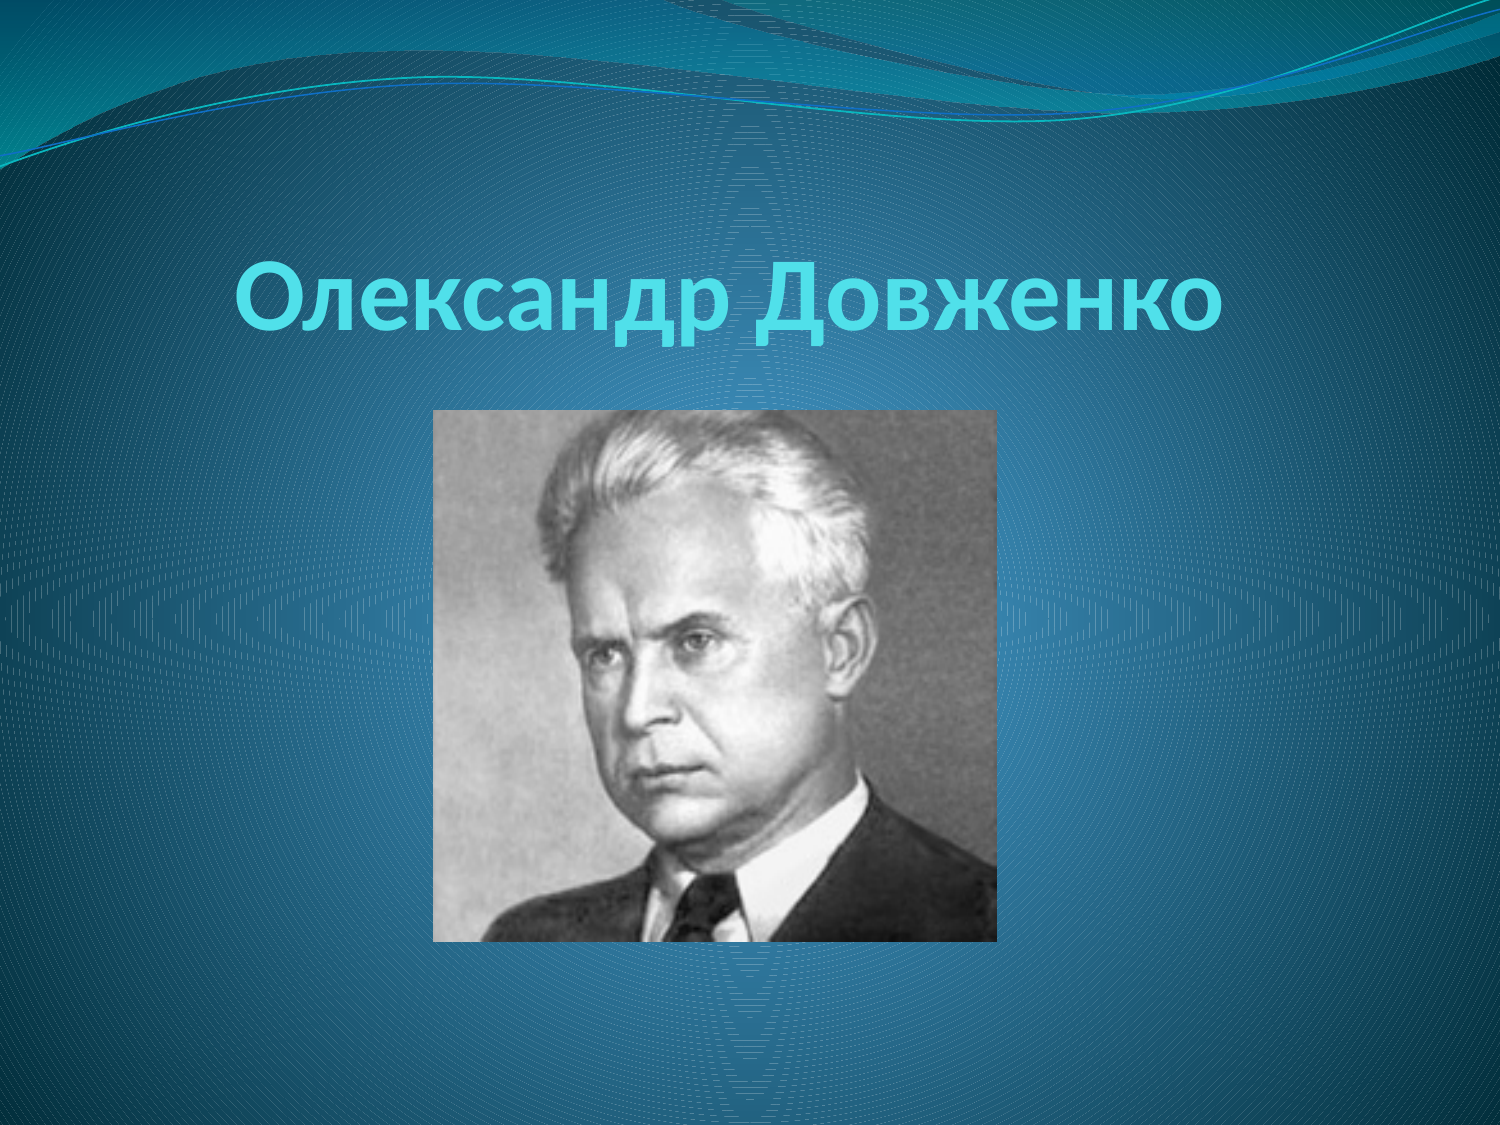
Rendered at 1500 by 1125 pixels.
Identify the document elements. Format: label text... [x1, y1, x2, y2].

picture [433, 409, 997, 942]
title Олександр Довженко [87, 224, 1376, 352]
